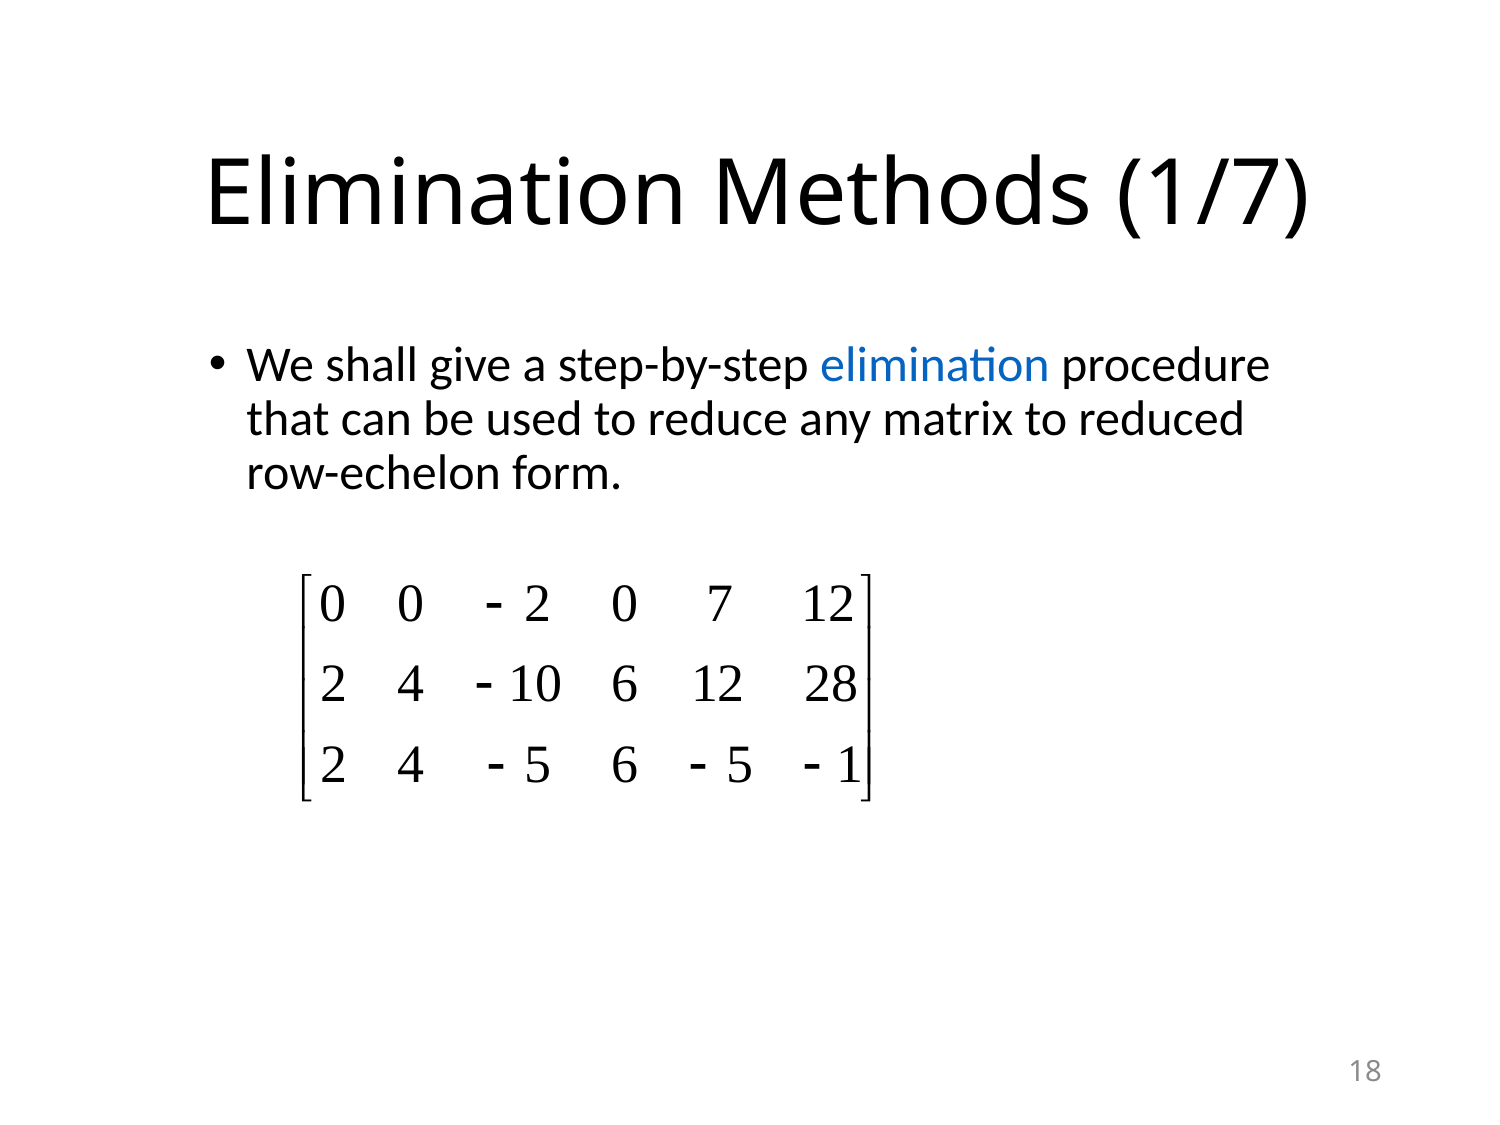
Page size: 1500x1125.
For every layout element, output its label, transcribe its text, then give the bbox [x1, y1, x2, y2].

title Elimination Methods (1/7) [188, 101, 1468, 289]
list We shall give a step-by-step elimination procedure that can be used to reduce any matrix to reduced row-echelon form. [193, 331, 1294, 1006]
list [289, 562, 892, 815]
slide_number 18 [1059, 1042, 1397, 1103]
